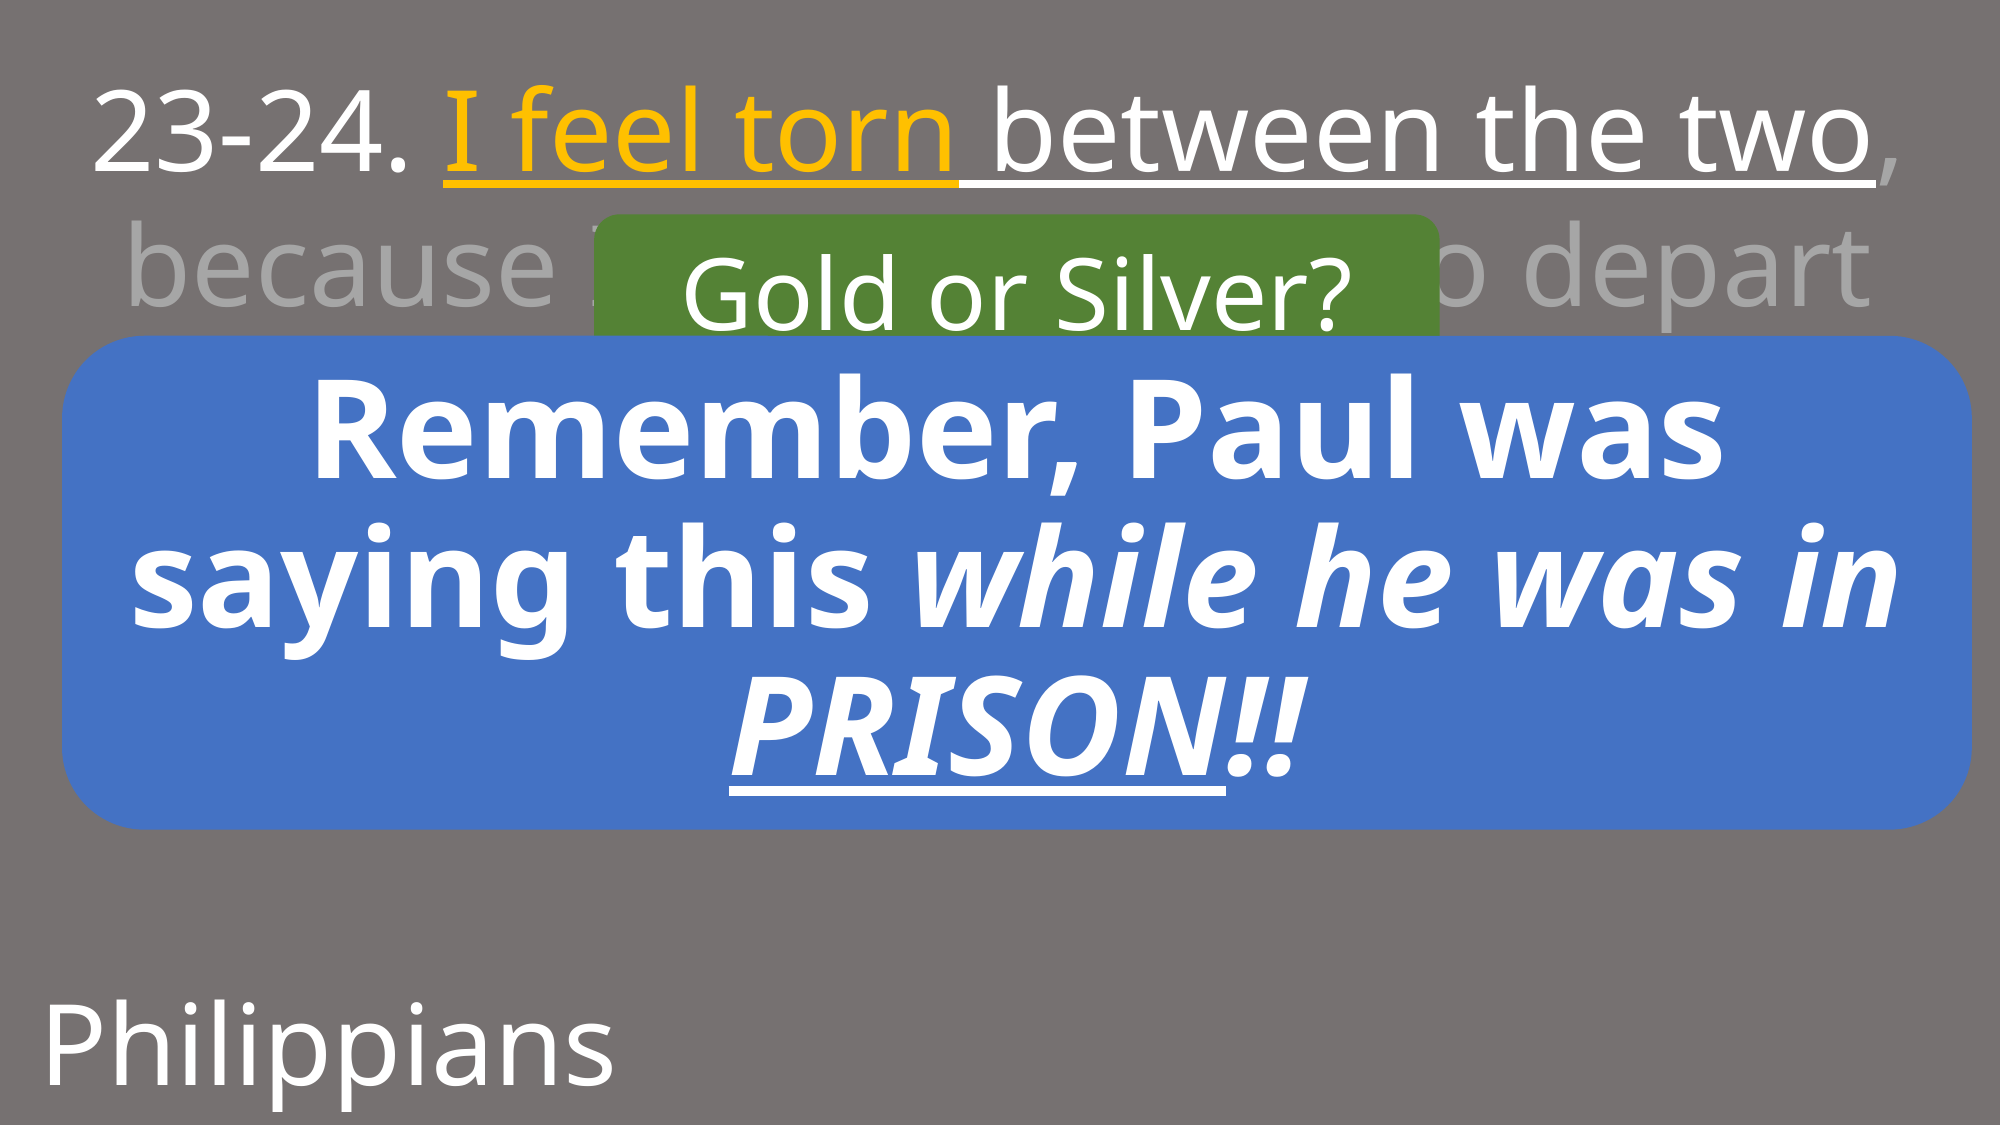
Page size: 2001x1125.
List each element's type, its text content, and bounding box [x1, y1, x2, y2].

text_box Gold or Silver? [593, 213, 1441, 334]
text_box Remember, Paul was saying this while he was in PRISON!! [60, 334, 1973, 831]
text_box Philippians [24, 965, 870, 1116]
text_box 23-24. I feel torn between the two, because I have a desire to depart and be with Christ, which is better by far, but it is more vital for your sake that I remain in the body. [24, 51, 1972, 742]
